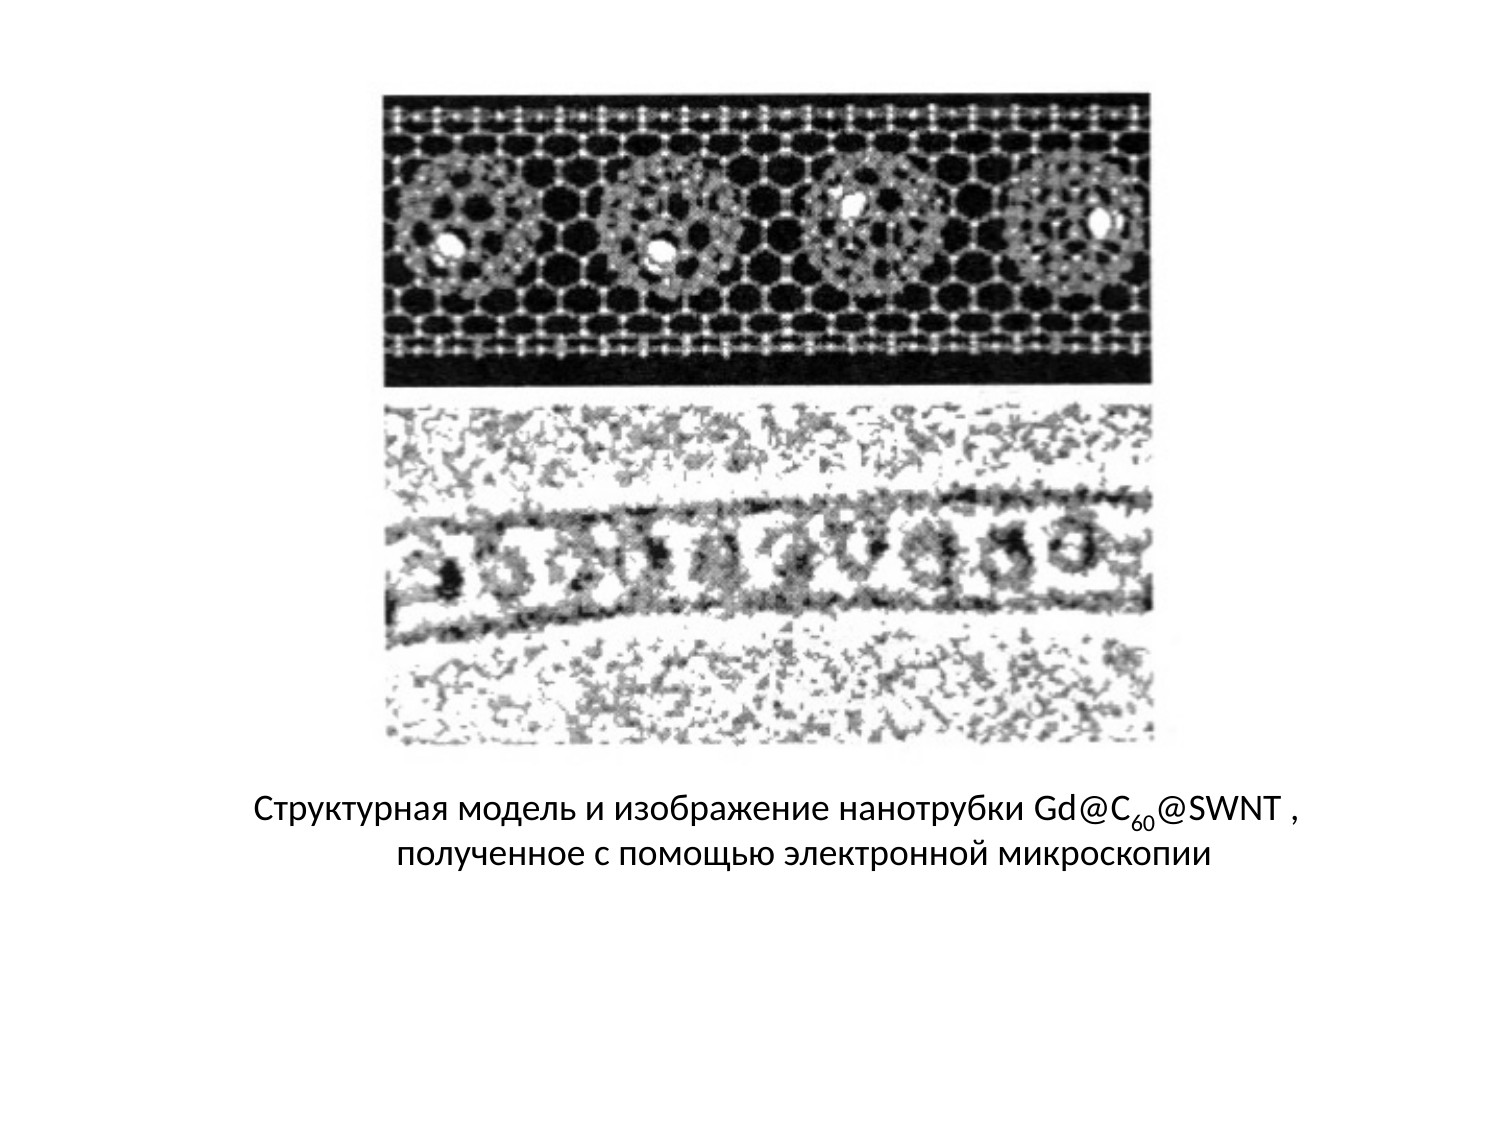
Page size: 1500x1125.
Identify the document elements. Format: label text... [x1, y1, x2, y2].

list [351, 81, 1186, 776]
list Структурная модель и изображение нанотрубки Gd@C60@SWNT , полученное с помощью электронной микроскопии [164, 785, 1389, 936]
